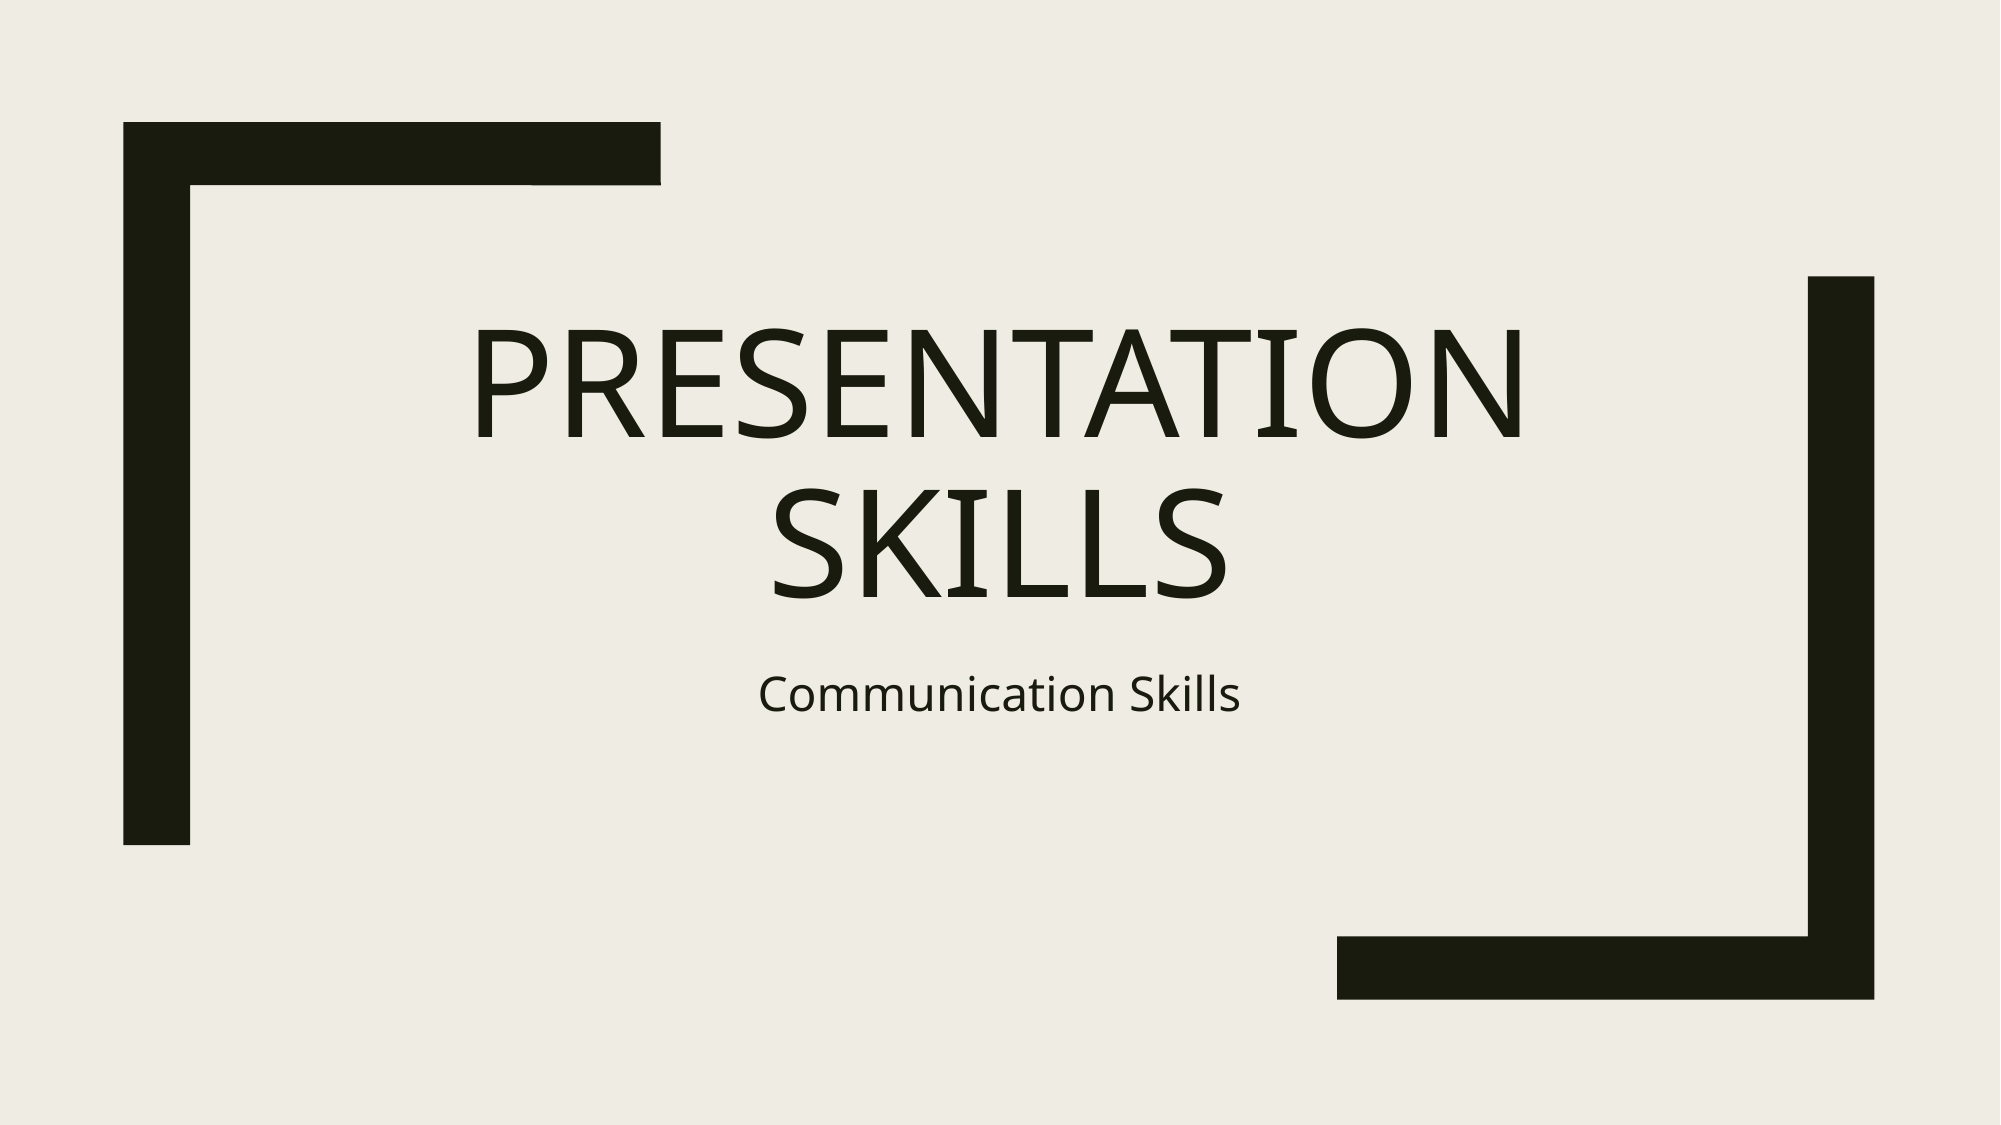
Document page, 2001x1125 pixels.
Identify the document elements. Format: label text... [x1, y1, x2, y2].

subtitle Communication Skills [439, 649, 1561, 828]
title Presentation Skills [314, 293, 1686, 638]
